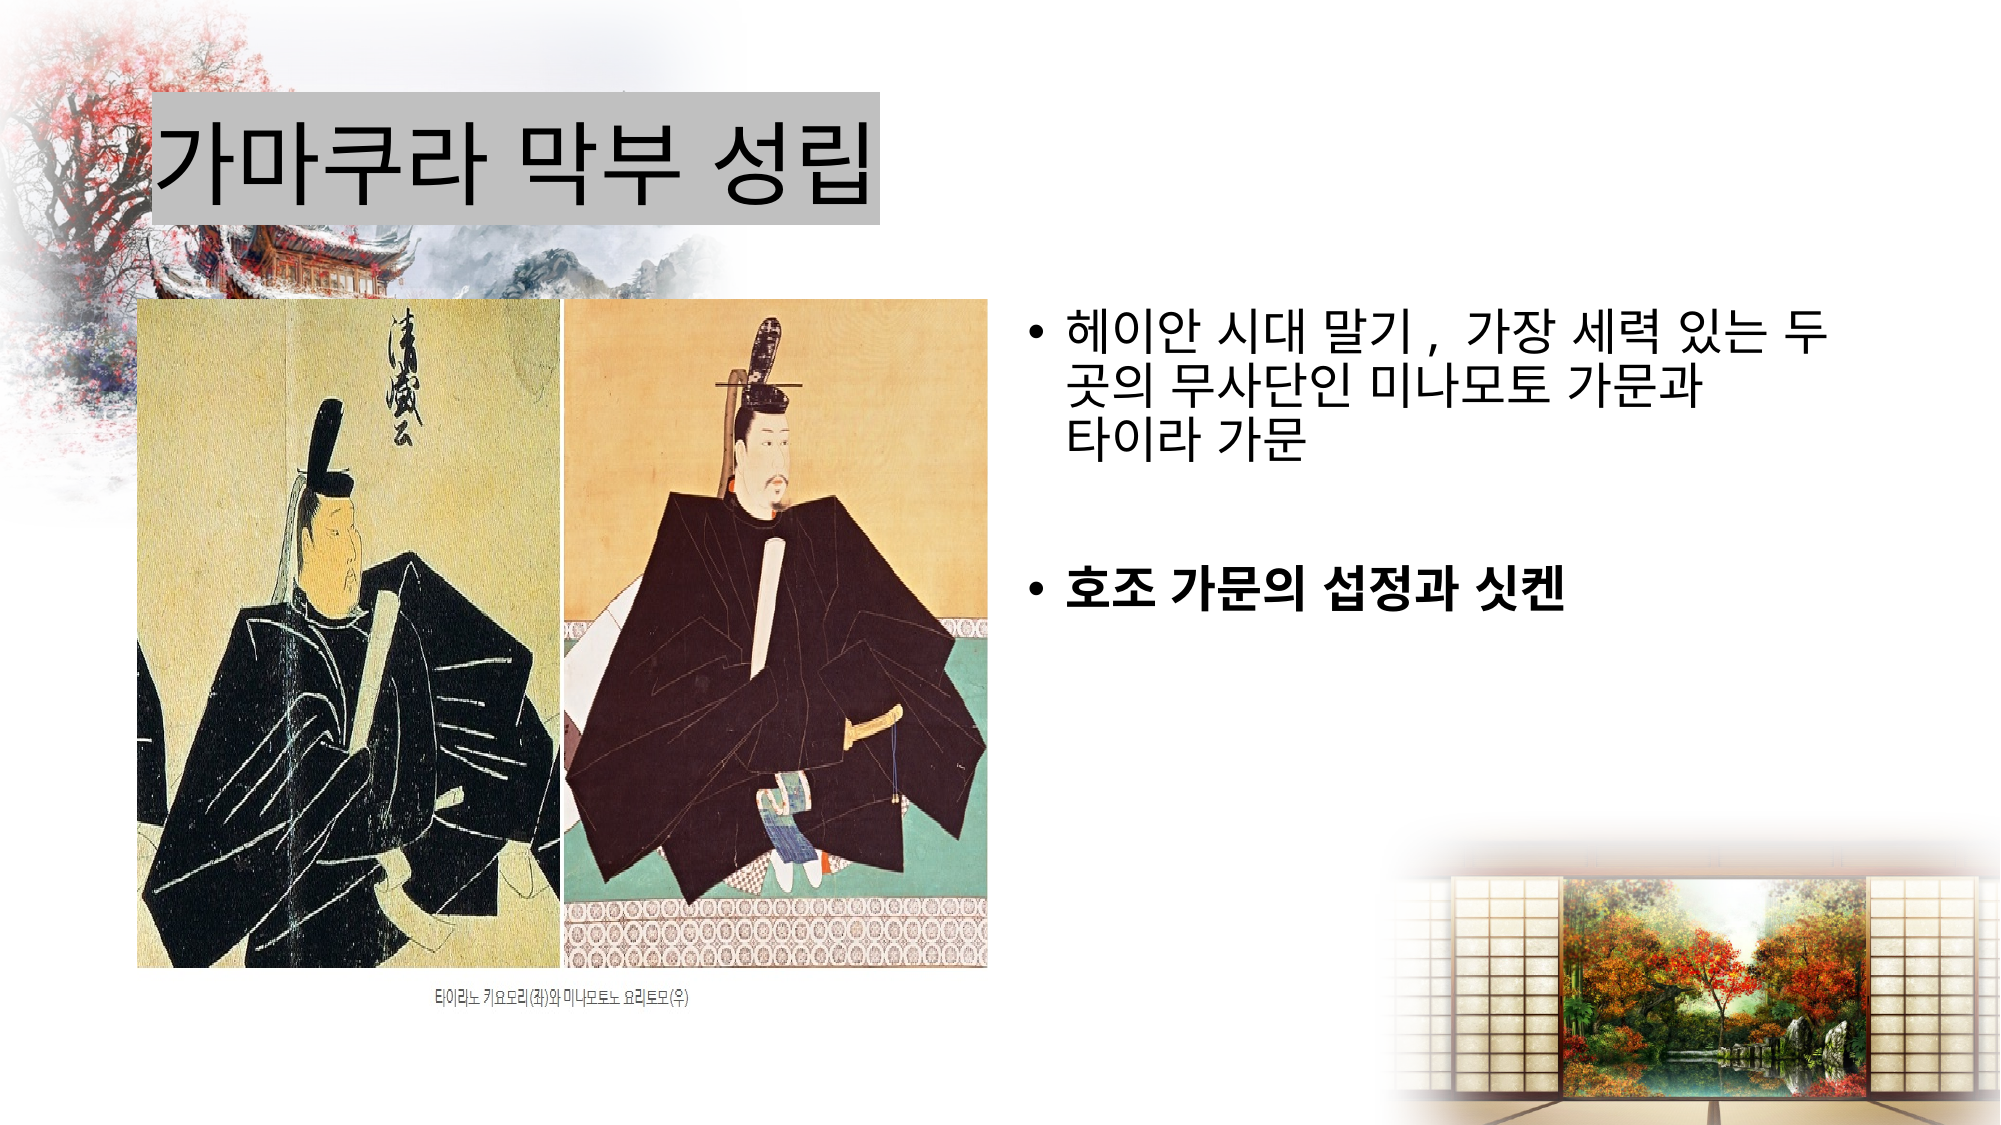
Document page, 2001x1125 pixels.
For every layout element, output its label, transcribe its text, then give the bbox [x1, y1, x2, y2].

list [137, 299, 988, 1014]
list 헤이안 시대 말기, 가장 세력 있는 두 곳의 무사단인 미나모토 가문과 타이라 가문 호조 가문의 섭정과 싯켄 [1012, 299, 1863, 1014]
title 가마쿠라 막부 성립 [748, 59, 1863, 278]
picture [0, 0, 748, 531]
picture [1370, 806, 2000, 1125]
